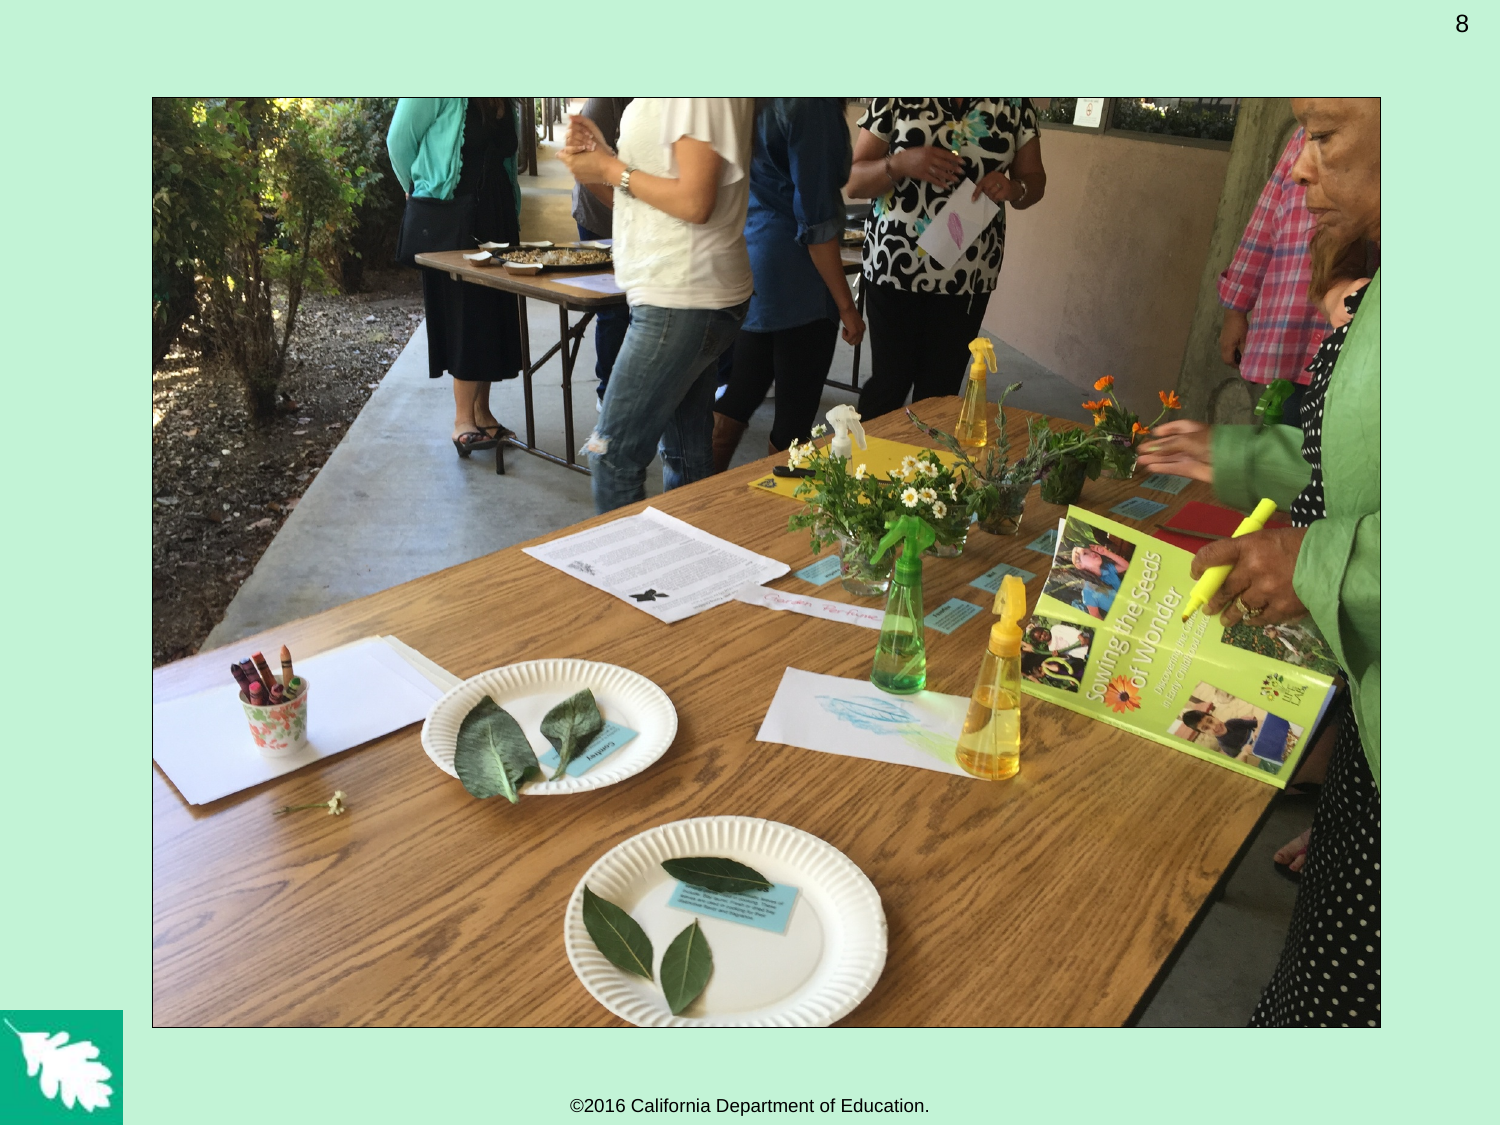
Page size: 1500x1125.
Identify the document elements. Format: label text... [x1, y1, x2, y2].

picture [0, 1010, 123, 1125]
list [151, 96, 1381, 1028]
slide_number 8 [1425, 0, 1500, 60]
